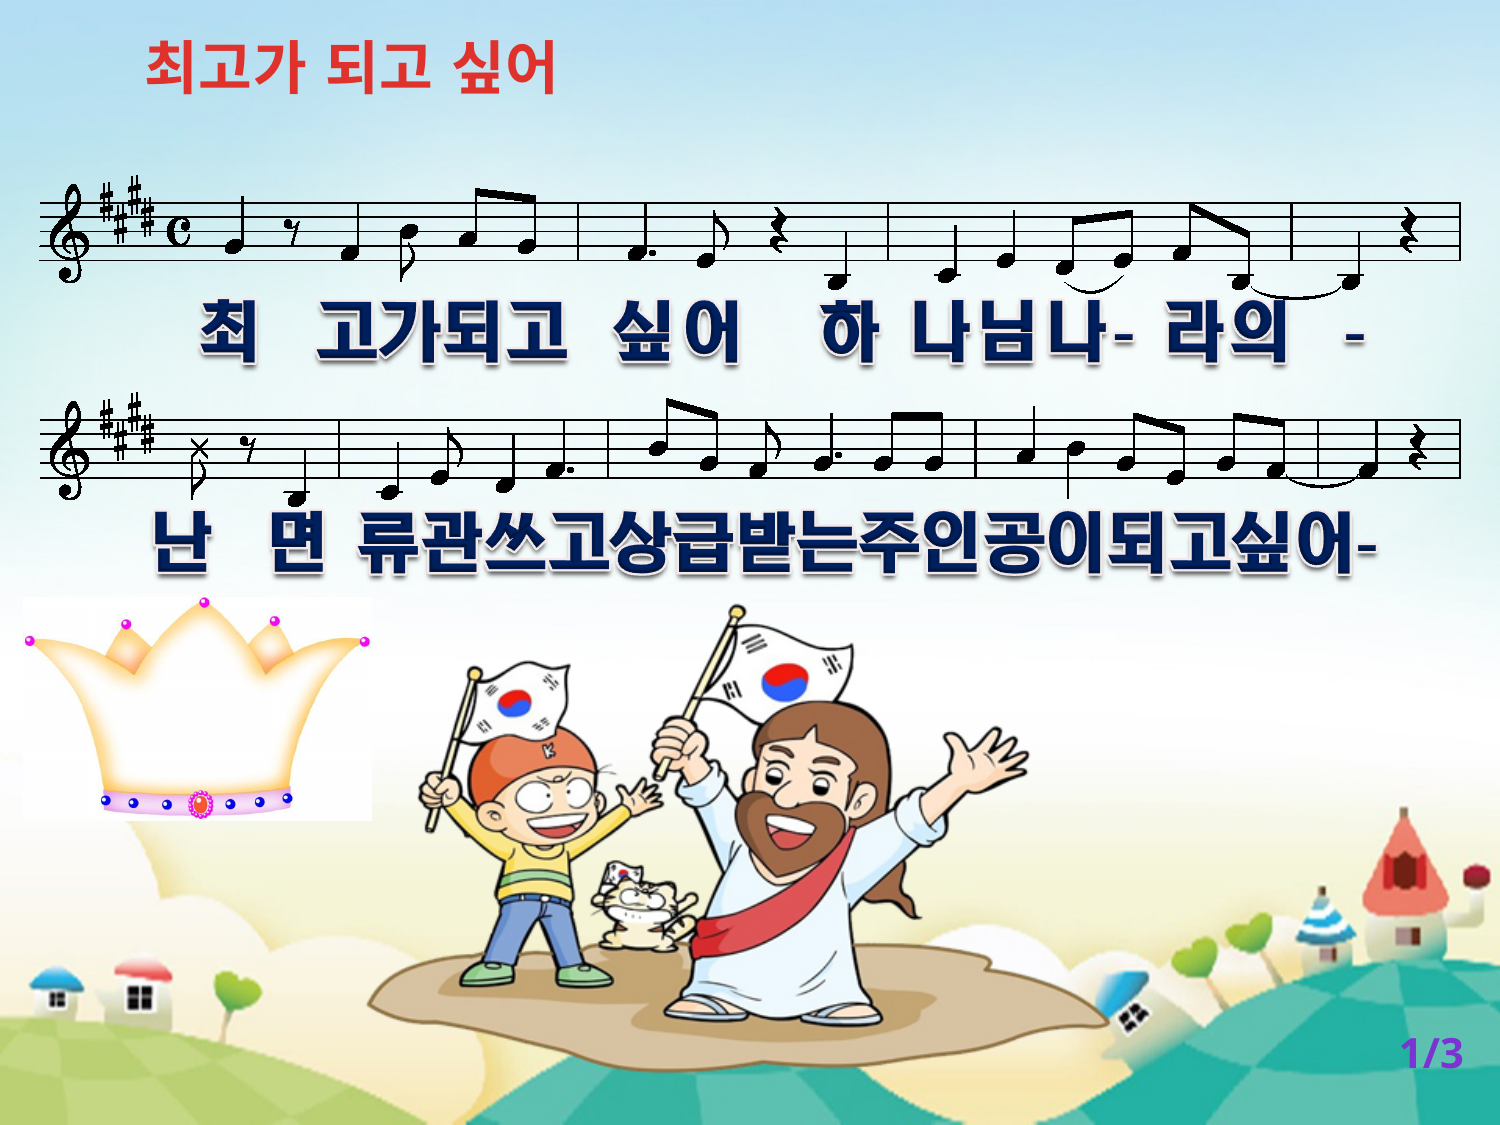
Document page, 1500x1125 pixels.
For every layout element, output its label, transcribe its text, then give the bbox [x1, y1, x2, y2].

text_box 최고가 되고 싶어 [129, 23, 576, 109]
picture [0, 0, 1500, 1125]
text_box 1/3 [1383, 1019, 1480, 1085]
